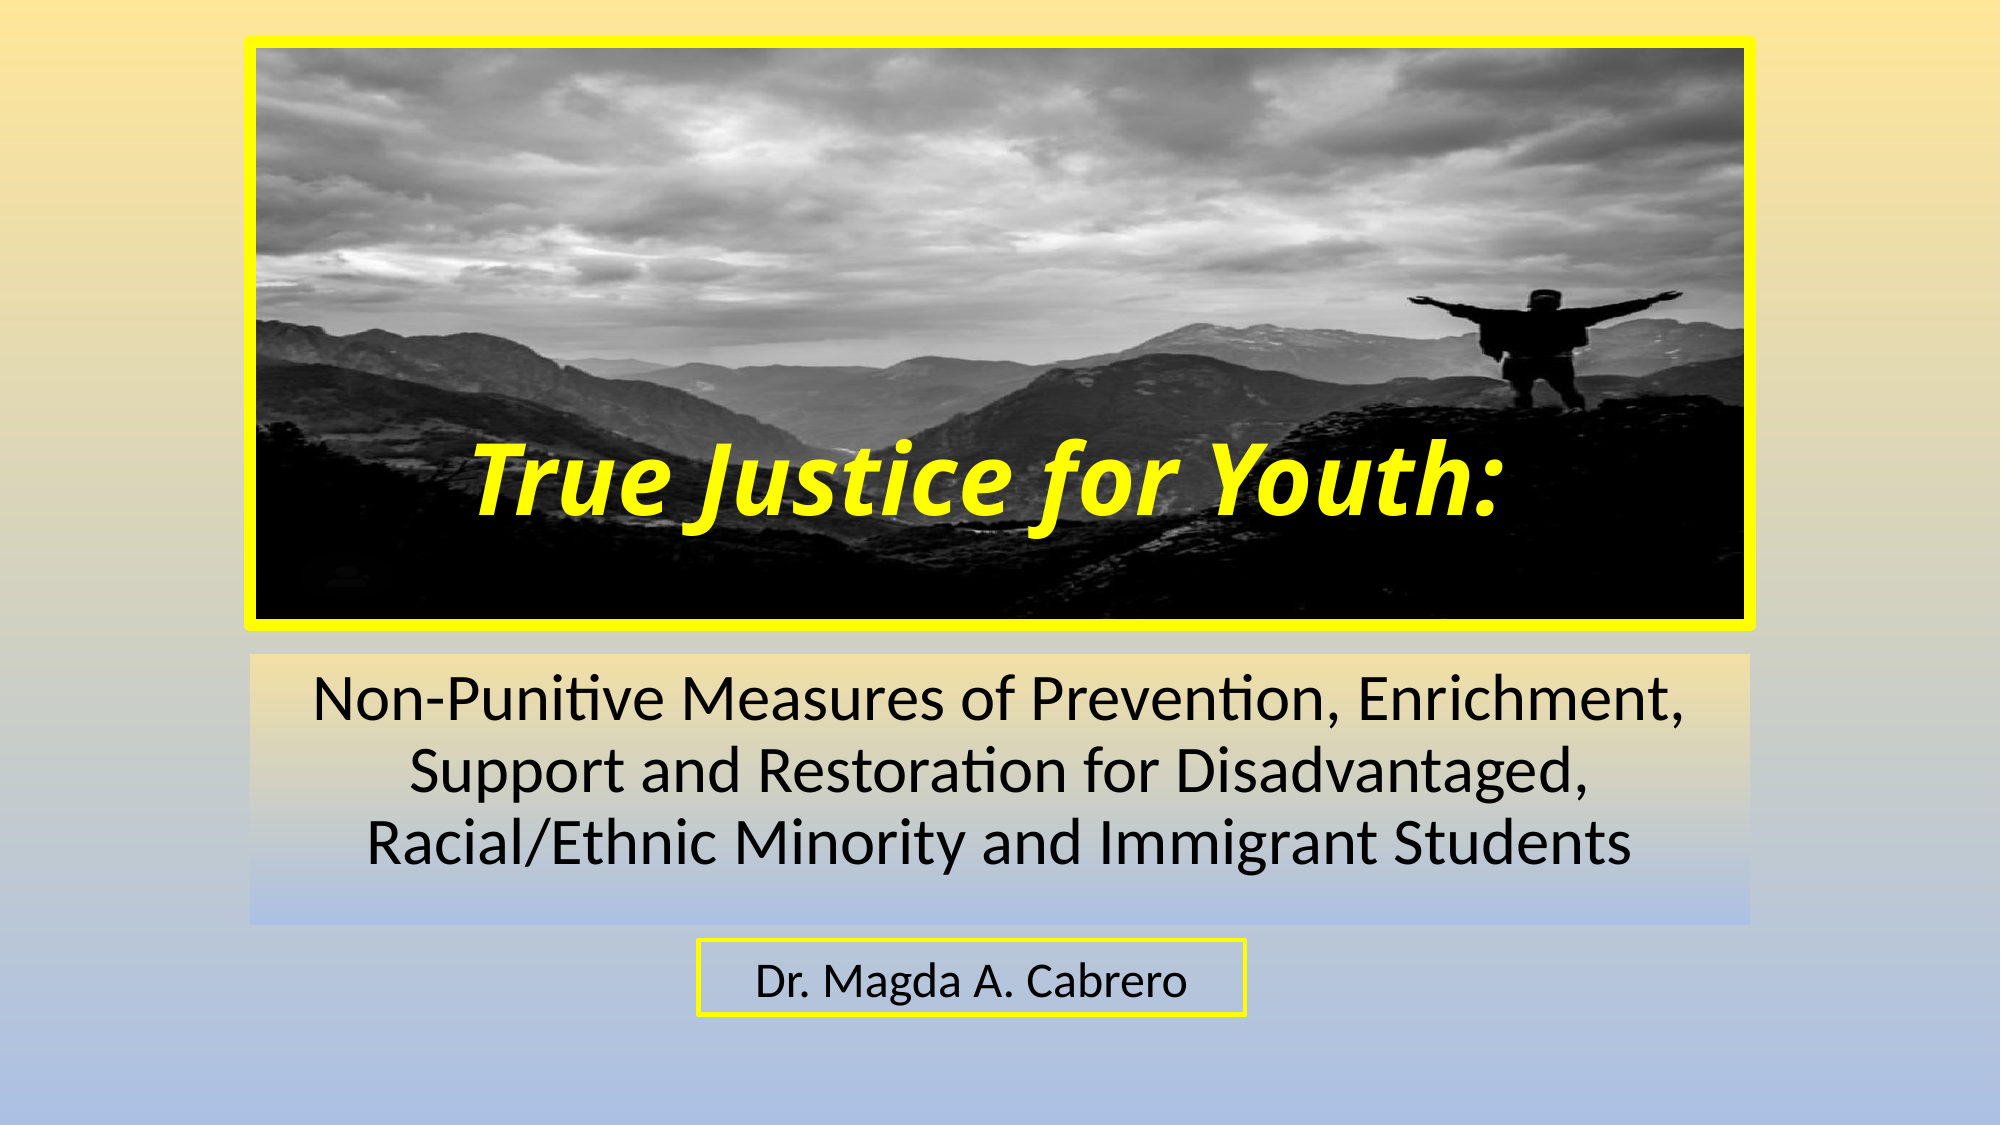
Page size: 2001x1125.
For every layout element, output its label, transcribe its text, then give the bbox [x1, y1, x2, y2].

subtitle Non-Punitive Measures of Prevention, Enrichment, Support and Restoration for Disadvantaged, Racial/Ethnic Minority and Immigrant Students [249, 654, 1750, 925]
title True Justice for Youth:: [249, 41, 1750, 625]
text_box Dr. Magda A. Cabrero [698, 939, 1245, 1015]
